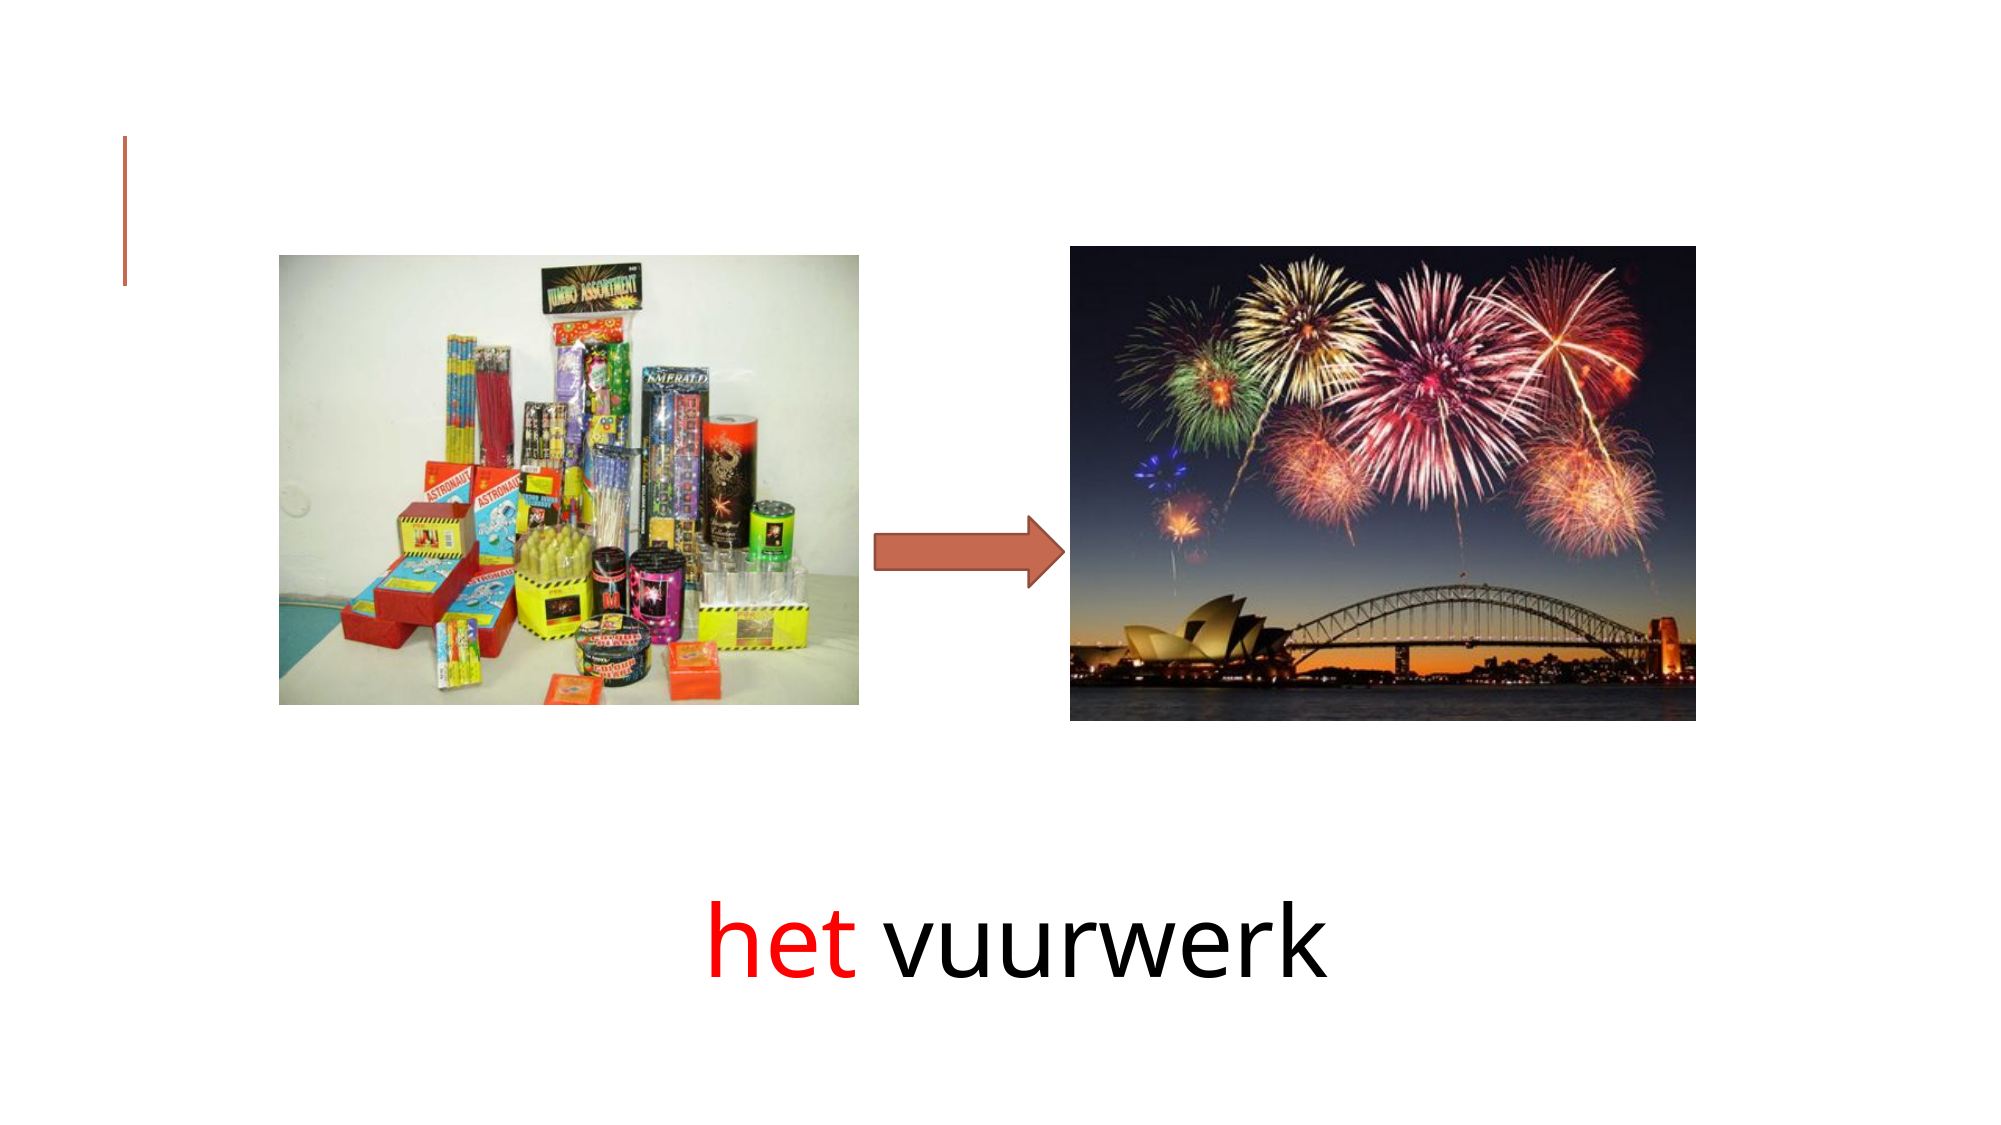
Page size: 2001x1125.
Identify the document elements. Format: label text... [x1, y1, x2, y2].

picture [1070, 245, 1697, 722]
text_box het vuurwerk [368, 870, 1664, 1006]
picture [279, 255, 859, 706]
text_box [873, 515, 1063, 589]
